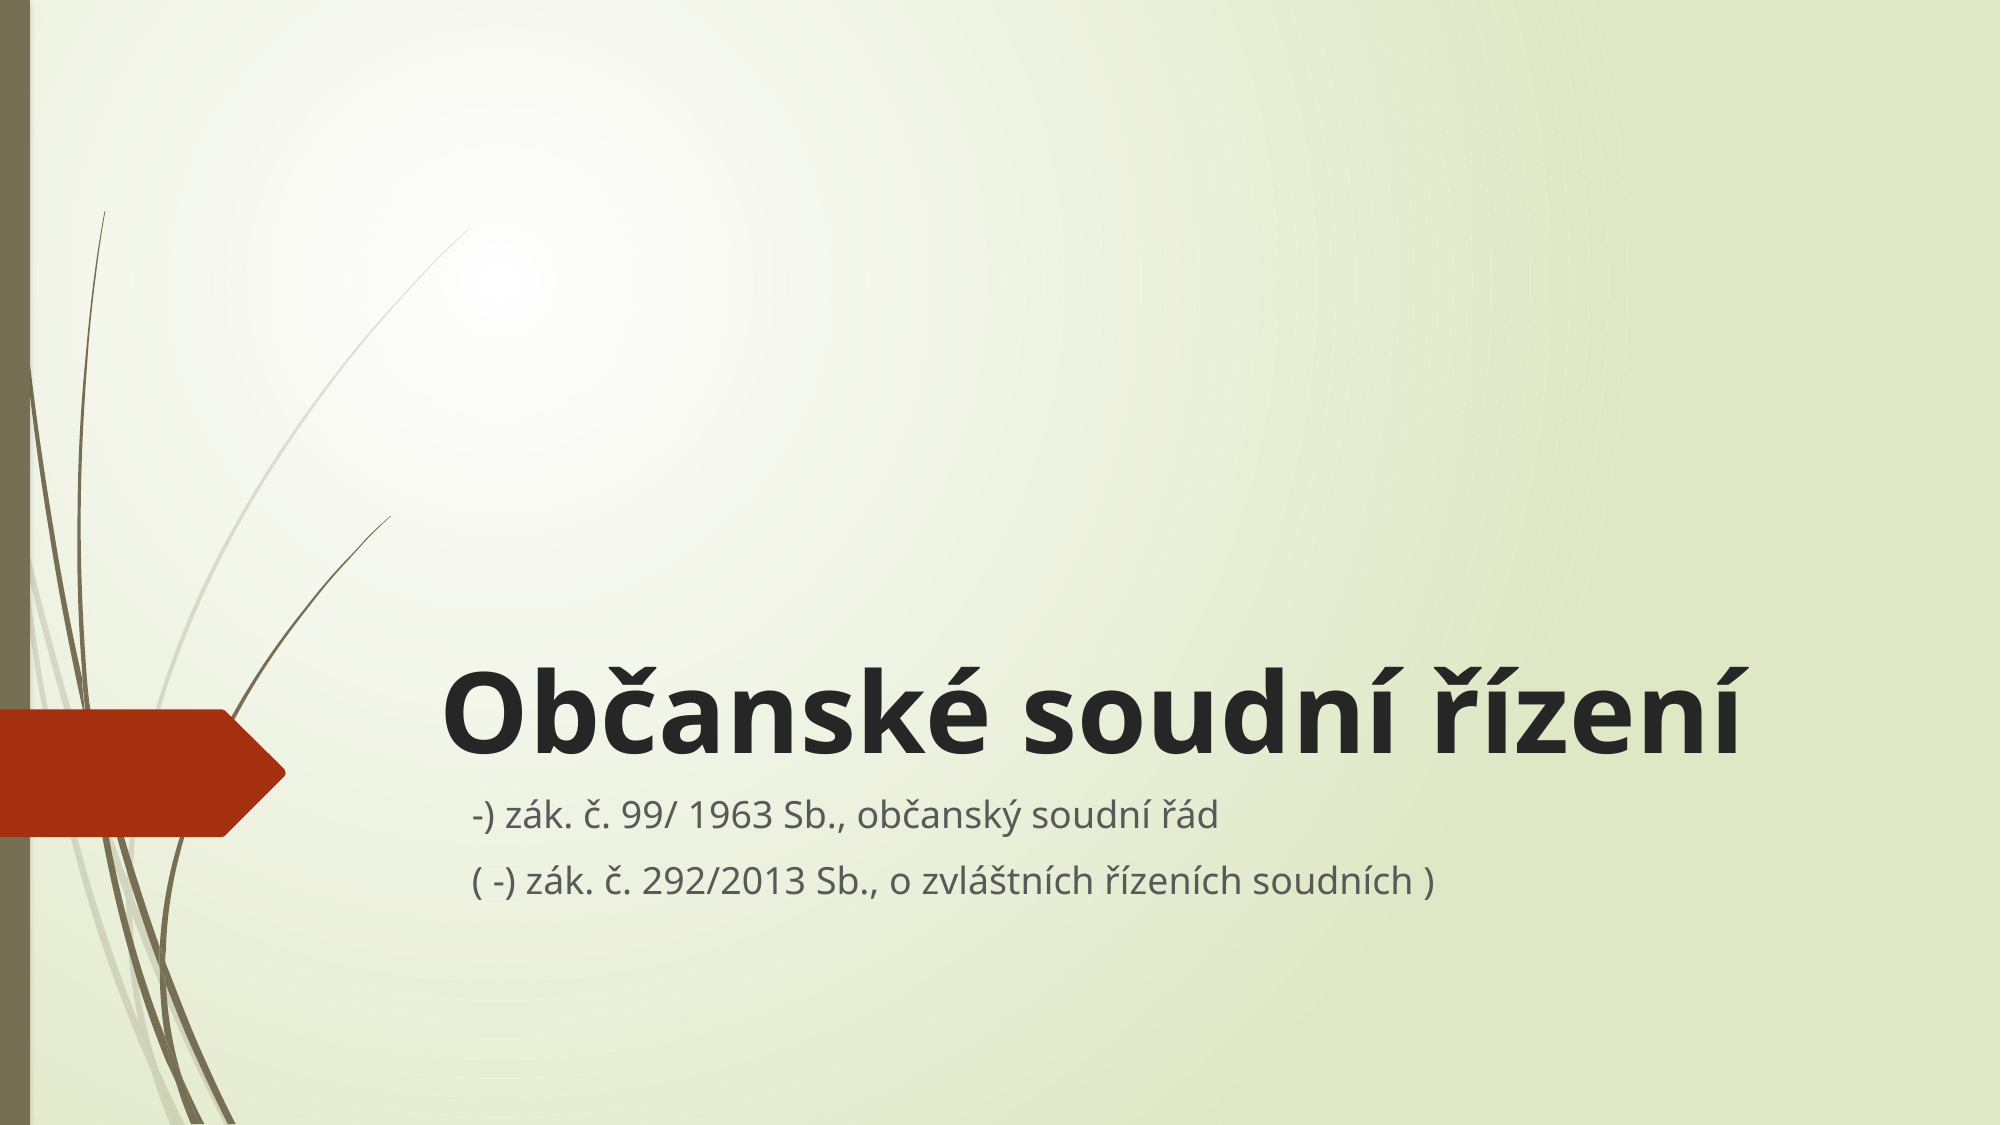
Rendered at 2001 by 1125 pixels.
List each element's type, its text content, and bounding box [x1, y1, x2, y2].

title Občanské soudní řízení [424, 412, 1888, 784]
subtitle -) zák. č. 99/ 1963 Sb., občanský soudní řád ( -) zák. č. 292/2013 Sb., o zvláštních řízeních soudních ) [456, 783, 1920, 969]
